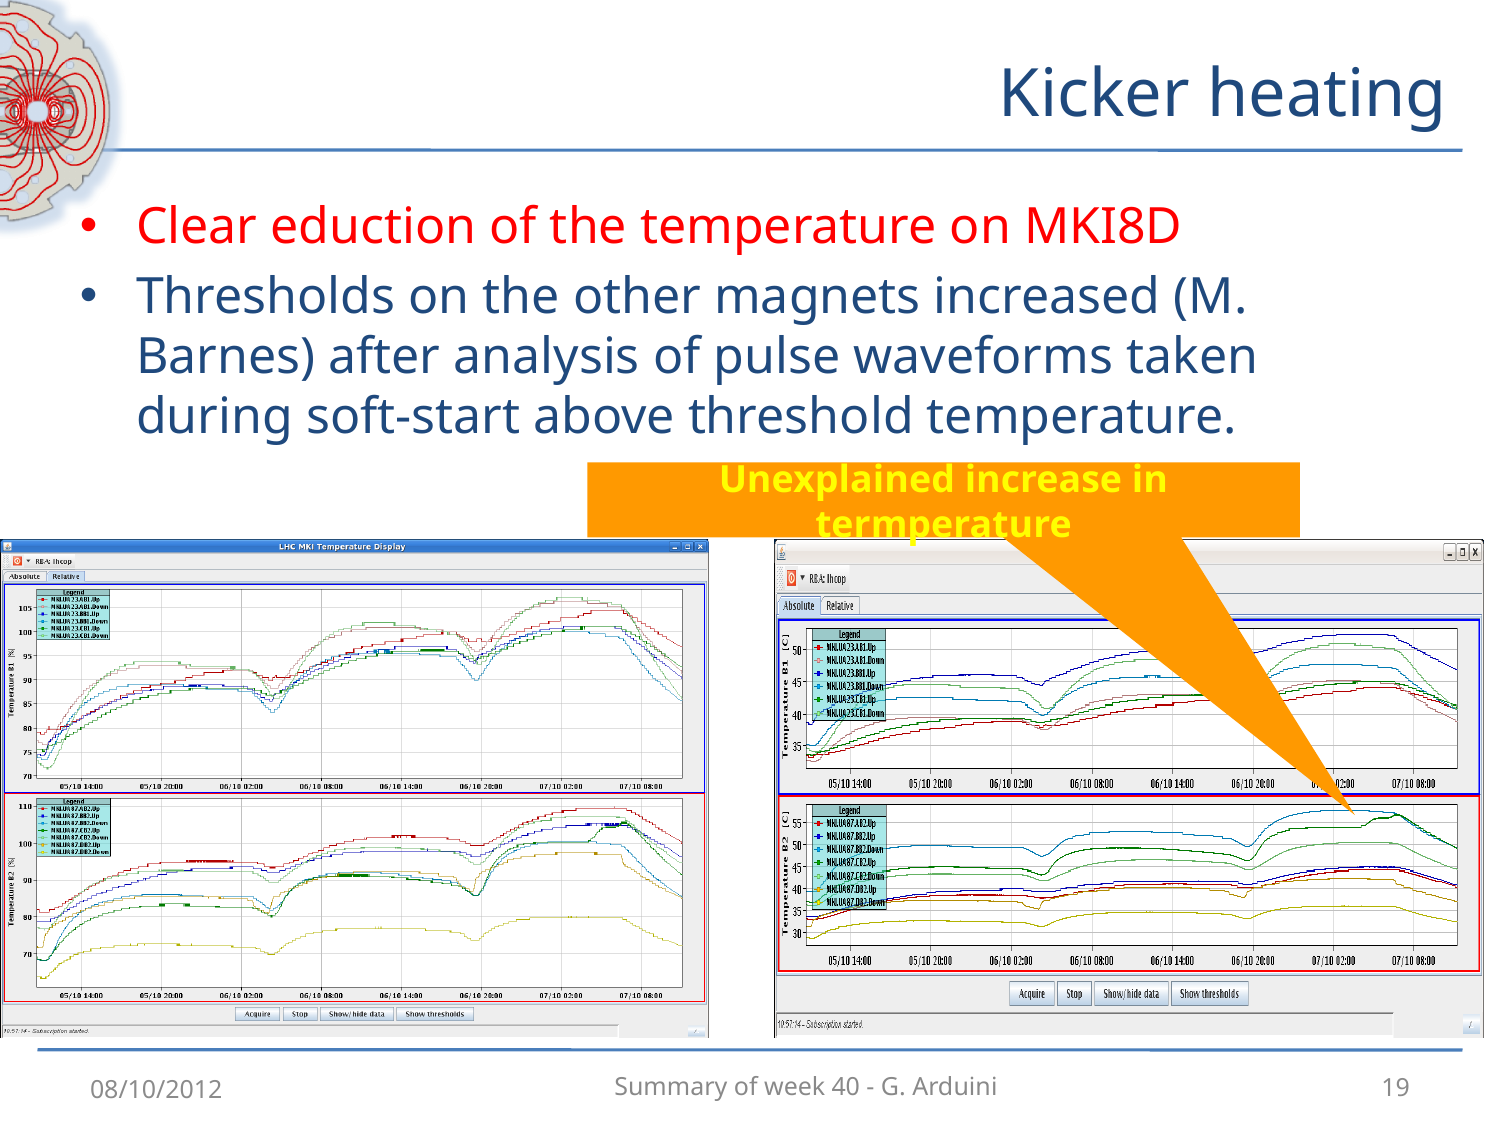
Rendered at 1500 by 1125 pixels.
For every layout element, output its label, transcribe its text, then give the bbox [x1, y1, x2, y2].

text_box Clear eduction of the temperature on MKI8D Thresholds on the other magnets increased (M. Barnes) after analysis of pulse waveforms taken during soft-start above threshold temperature. [64, 186, 1415, 388]
slide_number 19 [1074, 1074, 1425, 1103]
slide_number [75, 1074, 425, 1103]
title Kicker heating [262, 24, 1463, 156]
picture [0, 2, 109, 220]
footer Summary of week 40 - G. Arduini [275, 1074, 1074, 1100]
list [0, 539, 709, 1038]
text_box Unexplained increase in termperature [585, 460, 1303, 540]
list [774, 539, 1484, 1038]
